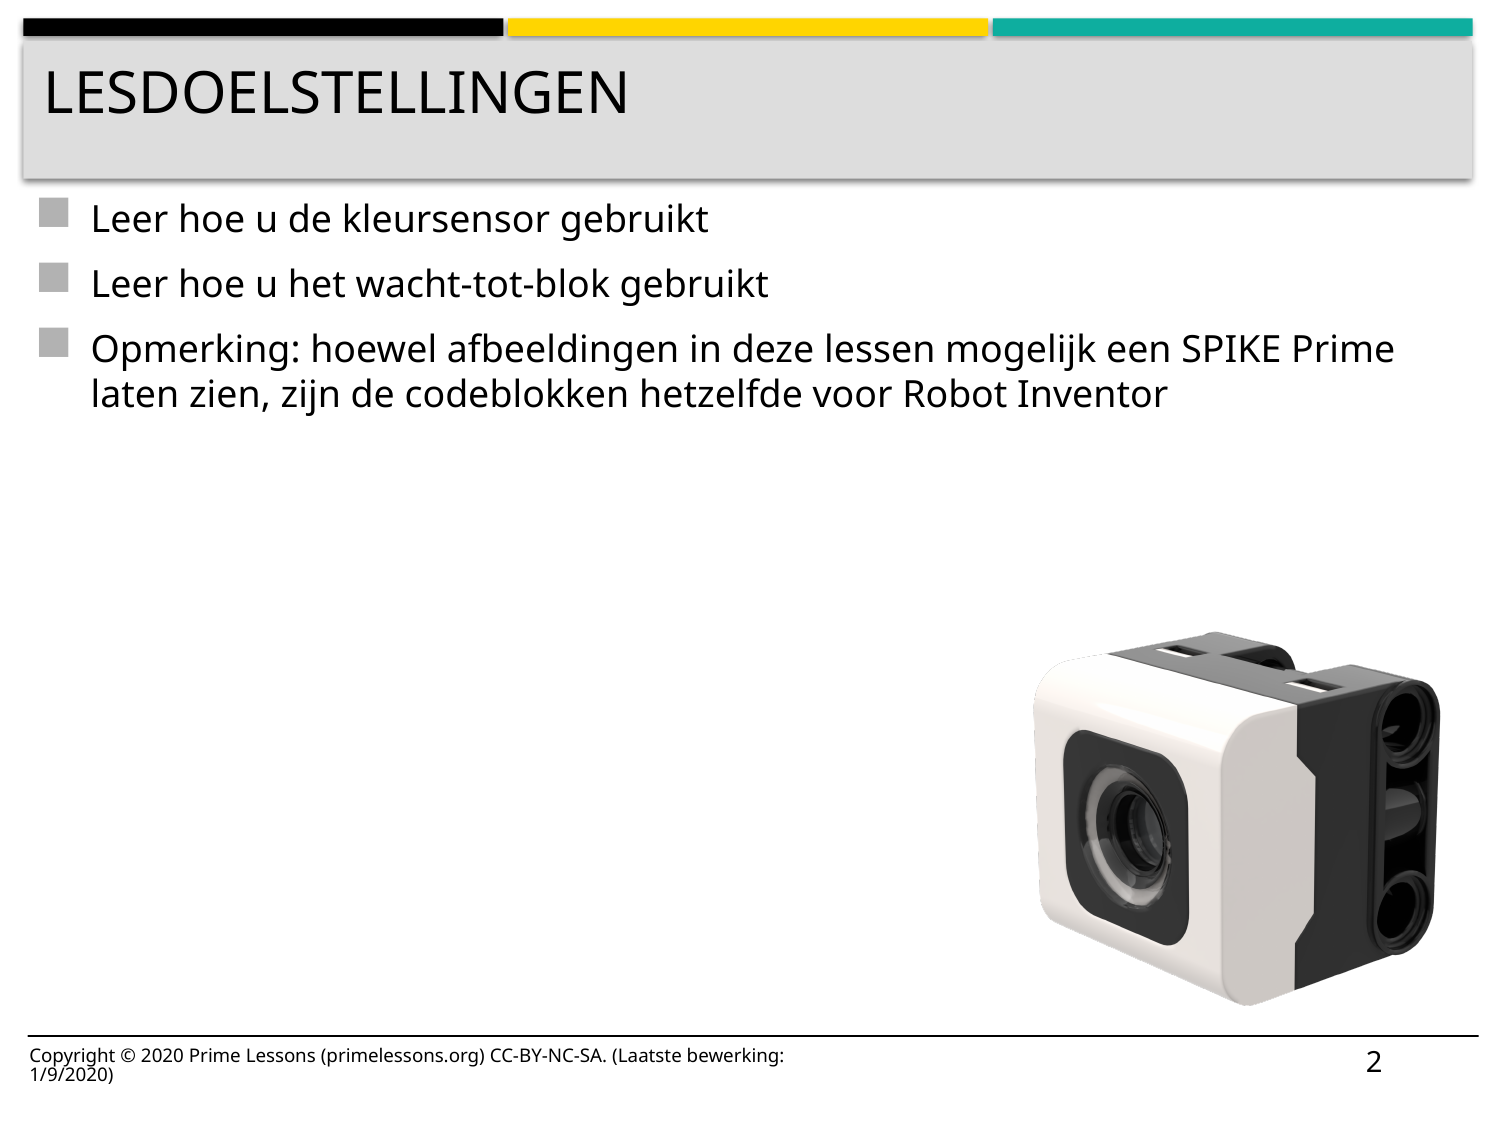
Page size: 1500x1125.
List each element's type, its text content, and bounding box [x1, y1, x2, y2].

footer Copyright © 2020 Prime Lessons (primelessons.org) CC-BY-NC-SA. (Laatste bewerking: 1/9/2020) [14, 1036, 814, 1097]
title Lesdoelstellingen [28, 48, 1464, 172]
picture [1027, 626, 1446, 1015]
slide_number 2 [1351, 1036, 1478, 1097]
list Leer hoe u de kleursensor gebruikt Leer hoe u het wacht-tot-blok gebruikt Opmerking: hoewel afbeeldingen in deze lessen mogelijk een SPIKE Prime laten zien, zijn de codeblokken hetzelfde voor Robot Inventor [25, 187, 1475, 583]
